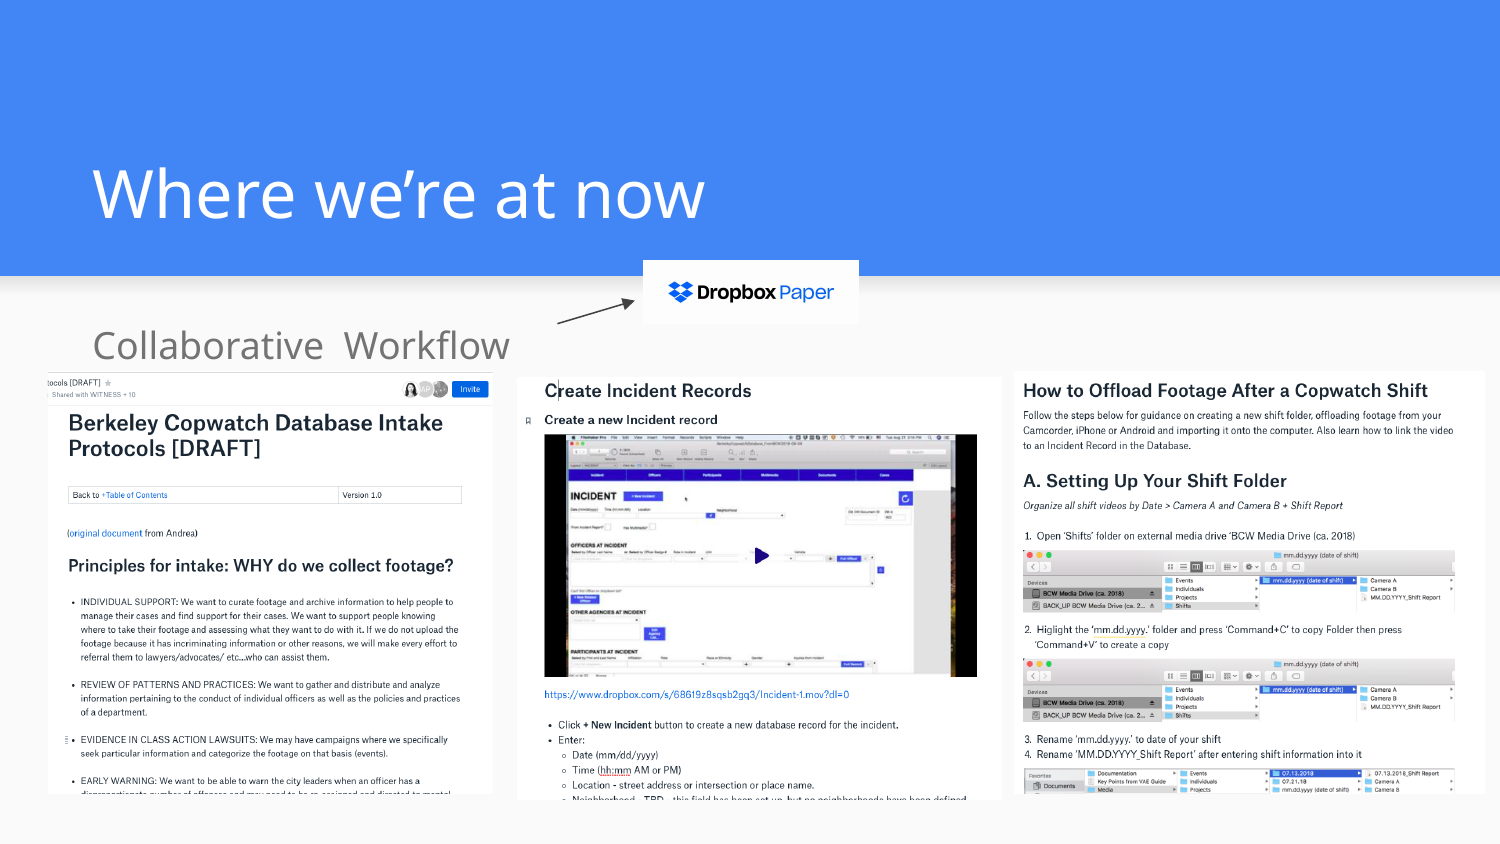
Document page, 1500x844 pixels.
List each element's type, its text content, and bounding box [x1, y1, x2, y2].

list Collaborative Workflow documentation [77, 300, 549, 358]
title Where we’re at now [77, 121, 1427, 248]
picture [47, 371, 493, 794]
picture [1013, 371, 1486, 795]
picture [643, 259, 859, 324]
picture [517, 376, 1002, 800]
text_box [557, 300, 636, 324]
